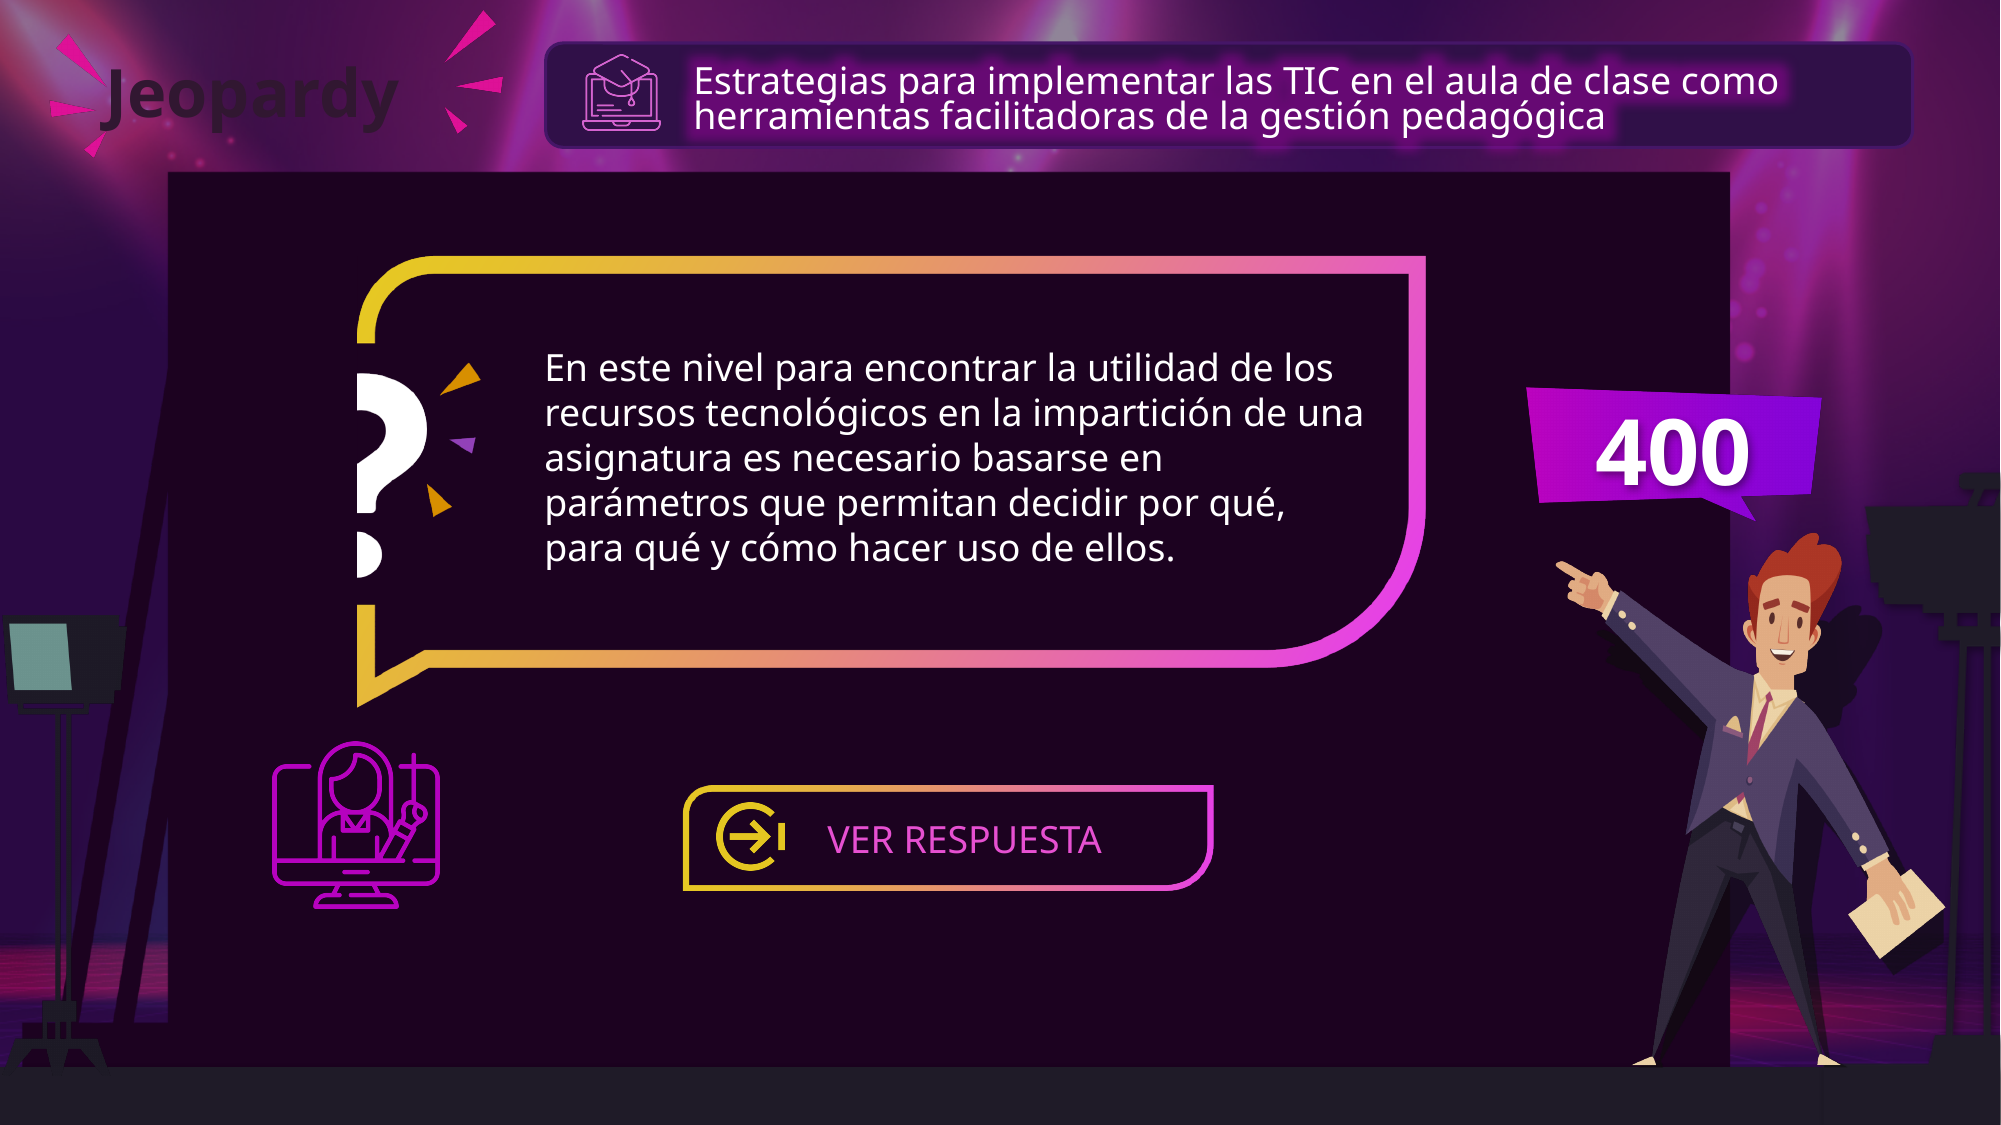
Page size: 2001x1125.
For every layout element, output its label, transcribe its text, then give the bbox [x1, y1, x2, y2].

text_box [1513, 485, 1974, 1078]
text_box En este nivel para encontrar la utilidad de los recursos tecnológicos en la impartición de una asignatura es necesario basarse en parámetros que permitan decidir por qué, para qué y cómo hacer uso de ellos. [529, 336, 1384, 576]
picture [0, 0, 2001, 1125]
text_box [680, 785, 1216, 891]
picture [582, 53, 661, 132]
text_box 400 [1521, 386, 1827, 485]
